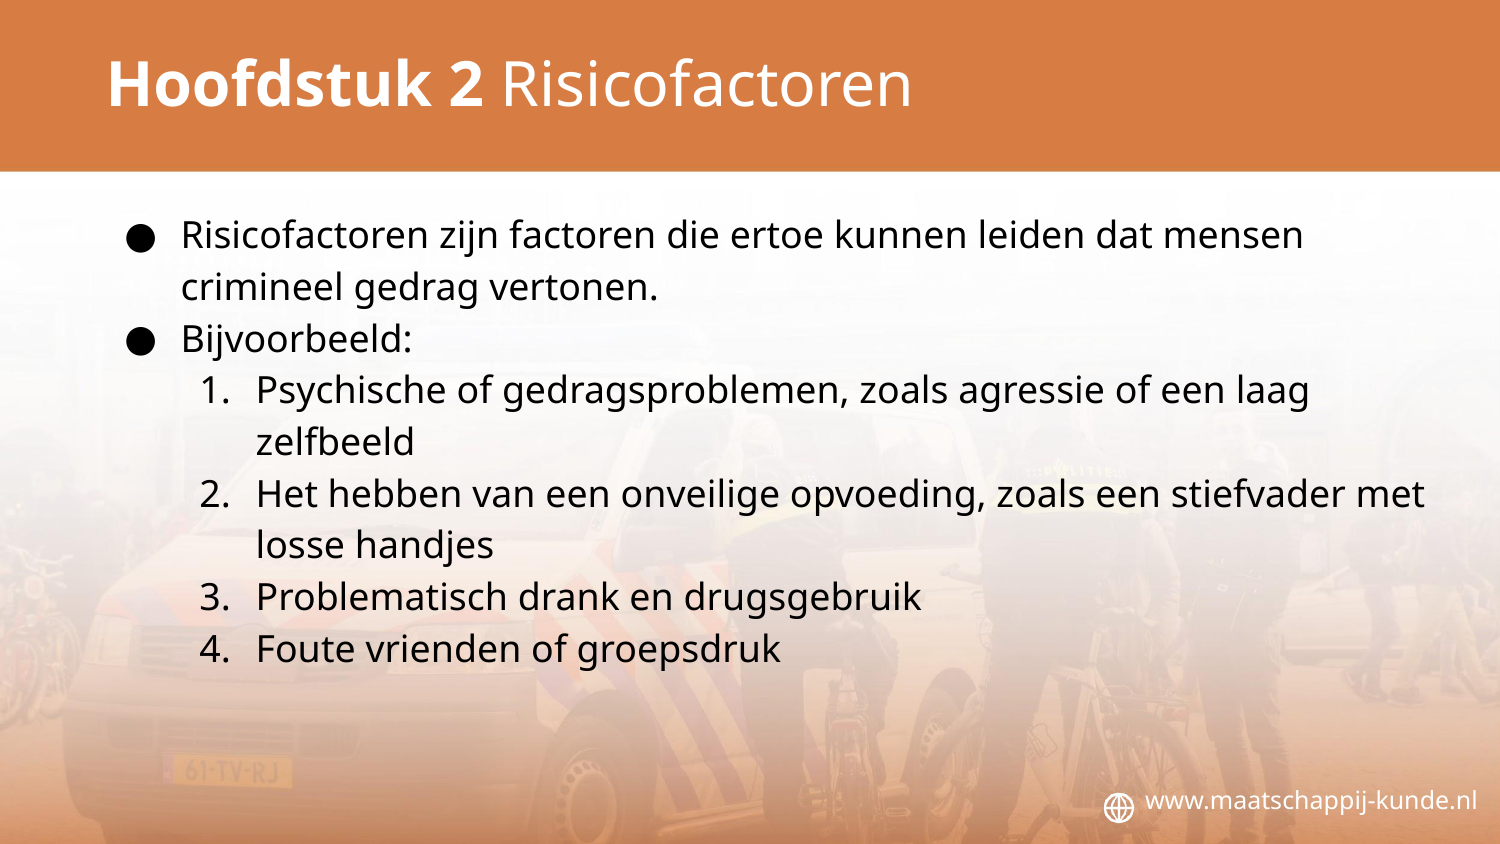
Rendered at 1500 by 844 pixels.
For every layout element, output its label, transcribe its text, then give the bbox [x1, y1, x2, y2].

text_box Risicofactoren zijn factoren die ertoe kunnen leiden dat mensen crimineel gedrag vertonen. Bijvoorbeeld: Psychische of gedragsproblemen, zoals agressie of een laag zelfbeeld Het hebben van een onveilige opvoeding, zoals een stiefvader met losse handjes Problematisch drank en drugsgebruik Foute vrienden of groepsdruk [98, 196, 1443, 345]
picture [0, 0, 1500, 844]
text_box www.maatschappij-kunde.nl [1137, 777, 1500, 839]
title Hoofdstuk 2 Risicofactoren [98, 33, 1409, 139]
